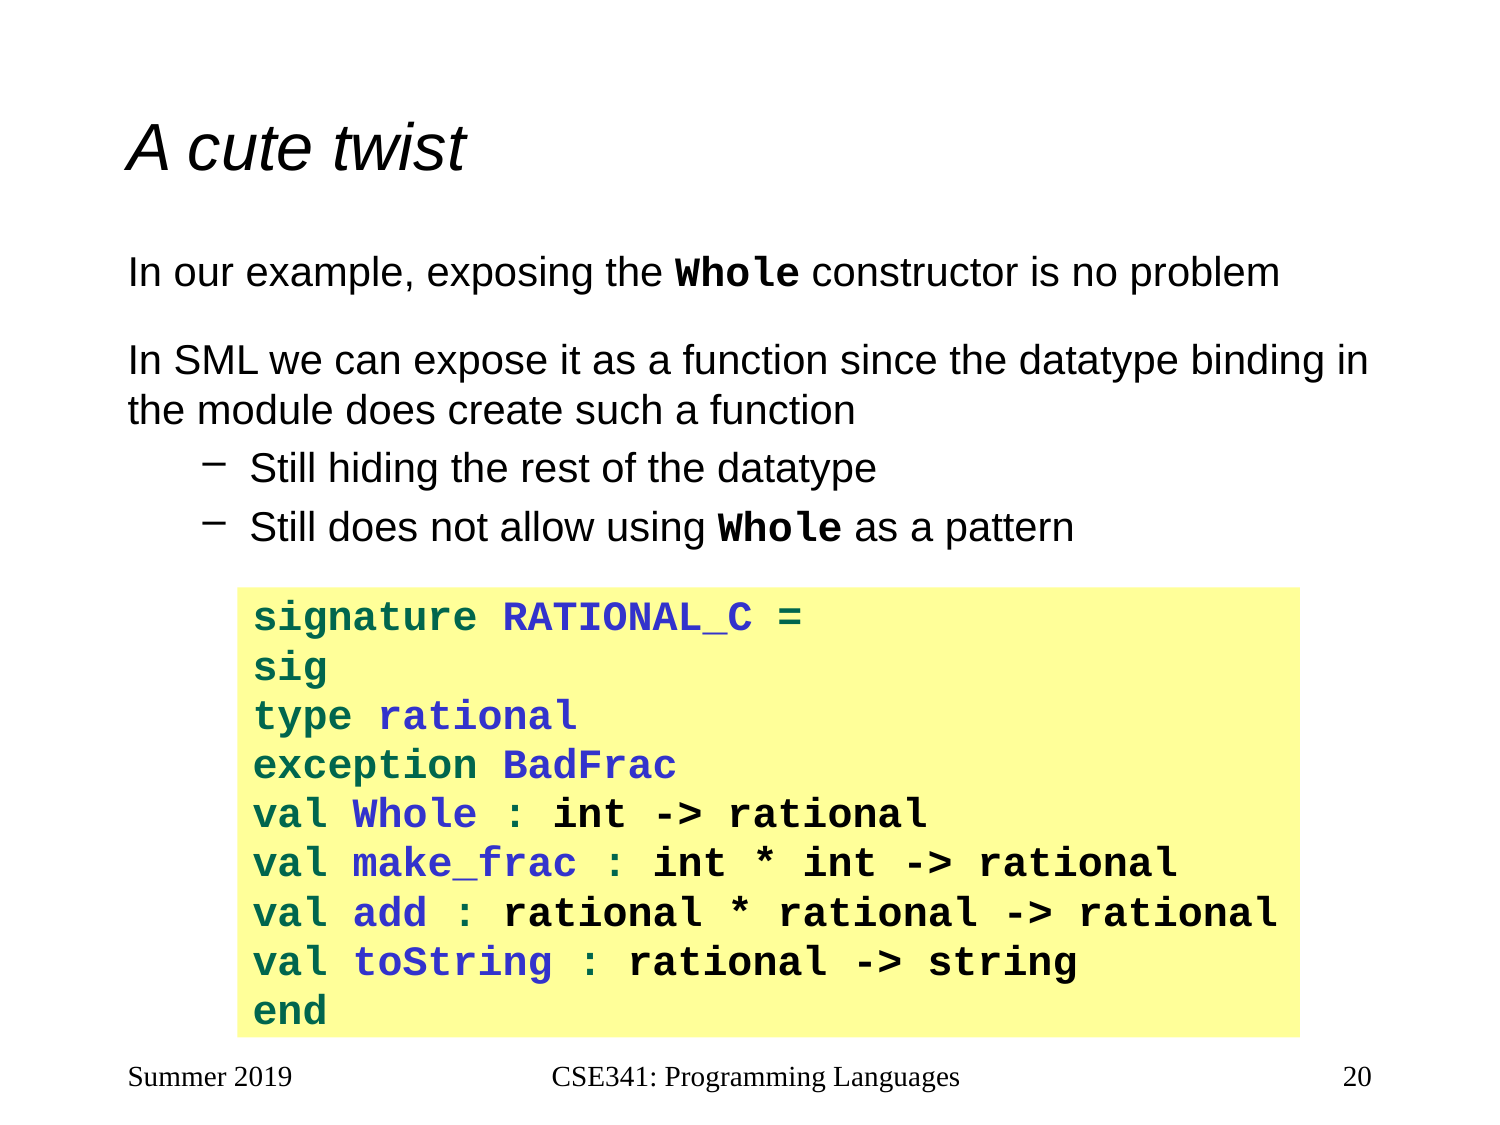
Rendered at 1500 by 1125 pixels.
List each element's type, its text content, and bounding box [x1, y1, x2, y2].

slide_number Summer 2019 [112, 1049, 426, 1125]
text_box signature RATIONAL_C = sig type rational exception BadFrac val Whole : int -> rational val make_frac : int * int -> rational val add : rational * rational -> rational val toString : rational -> string end [237, 587, 1300, 1038]
slide_number 20 [1074, 1049, 1388, 1125]
title A cute twist [112, 49, 1388, 237]
list In our example, exposing the Whole constructor is no problem In SML we can expose it as a function since the datatype binding in the module does create such a function Still hiding the rest of the datatype Still does not allow using Whole as a pattern [112, 237, 1388, 576]
footer CSE341: Programming Languages [474, 1049, 1038, 1125]
